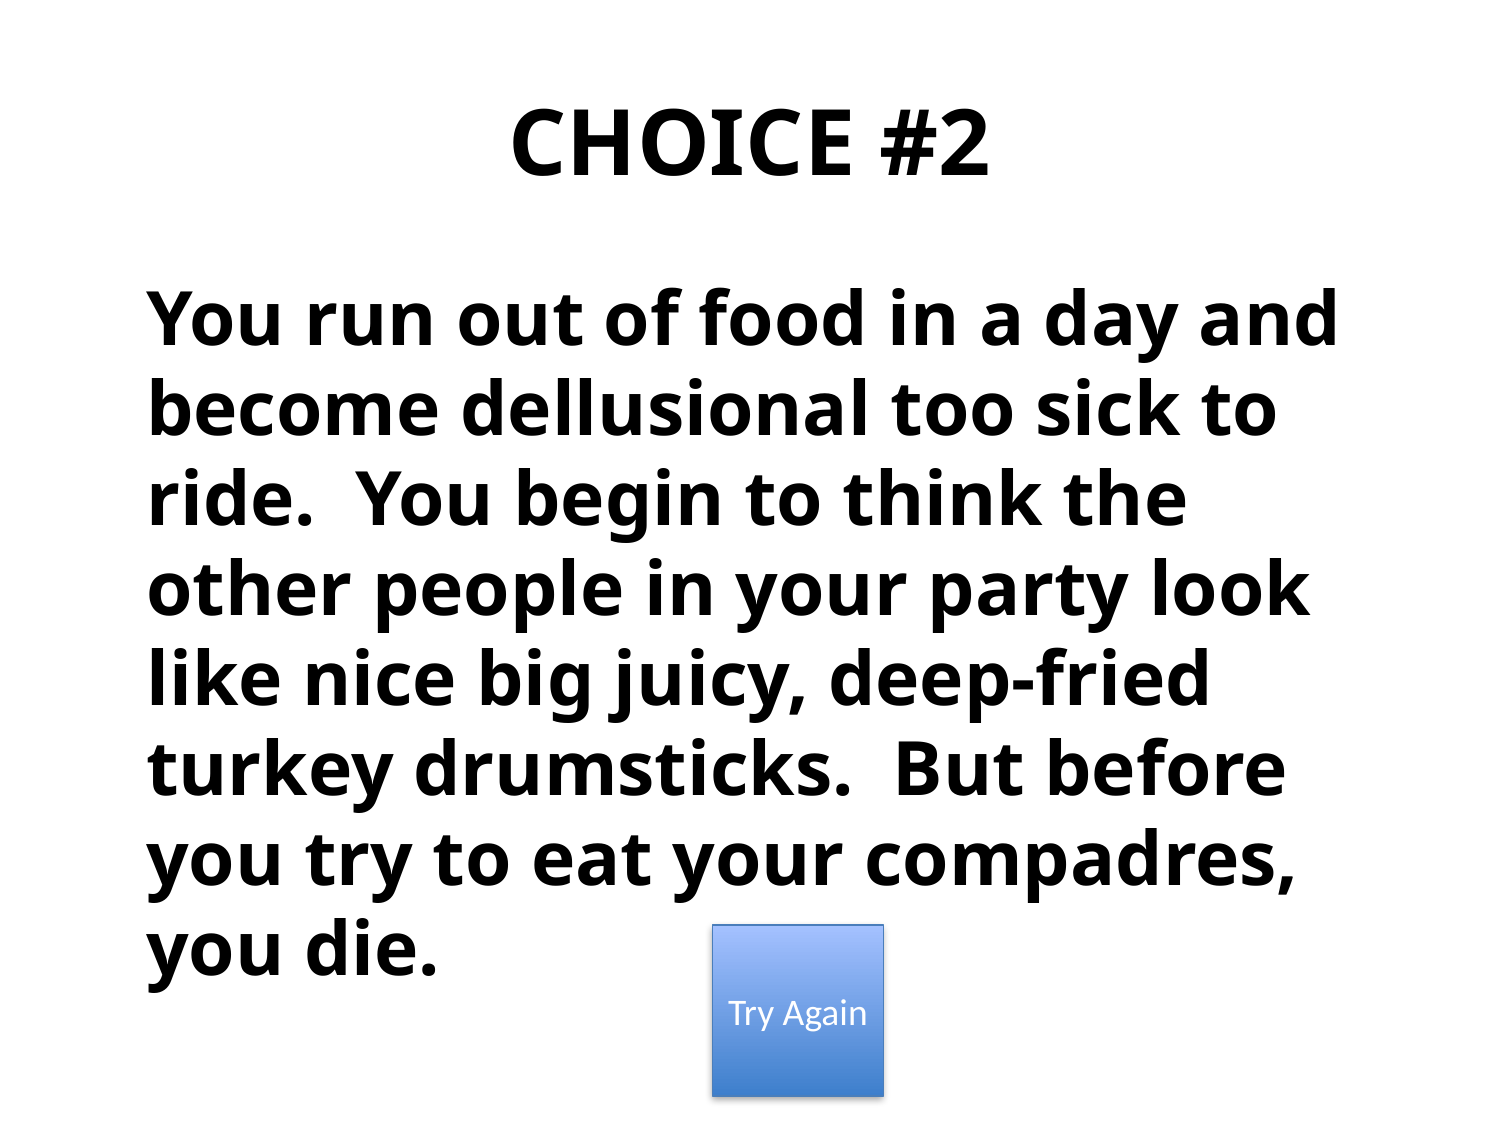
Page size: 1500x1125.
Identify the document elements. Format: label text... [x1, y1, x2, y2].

text_box Try Again [712, 924, 884, 1097]
title CHOICE #2 [75, 45, 1425, 233]
list You run out of food in a day and become dellusional too sick to ride. You begin to think the other people in your party look like nice big juicy, deep-fried turkey drumsticks. But before you try to eat your compadres, you die. [75, 262, 1425, 1005]
